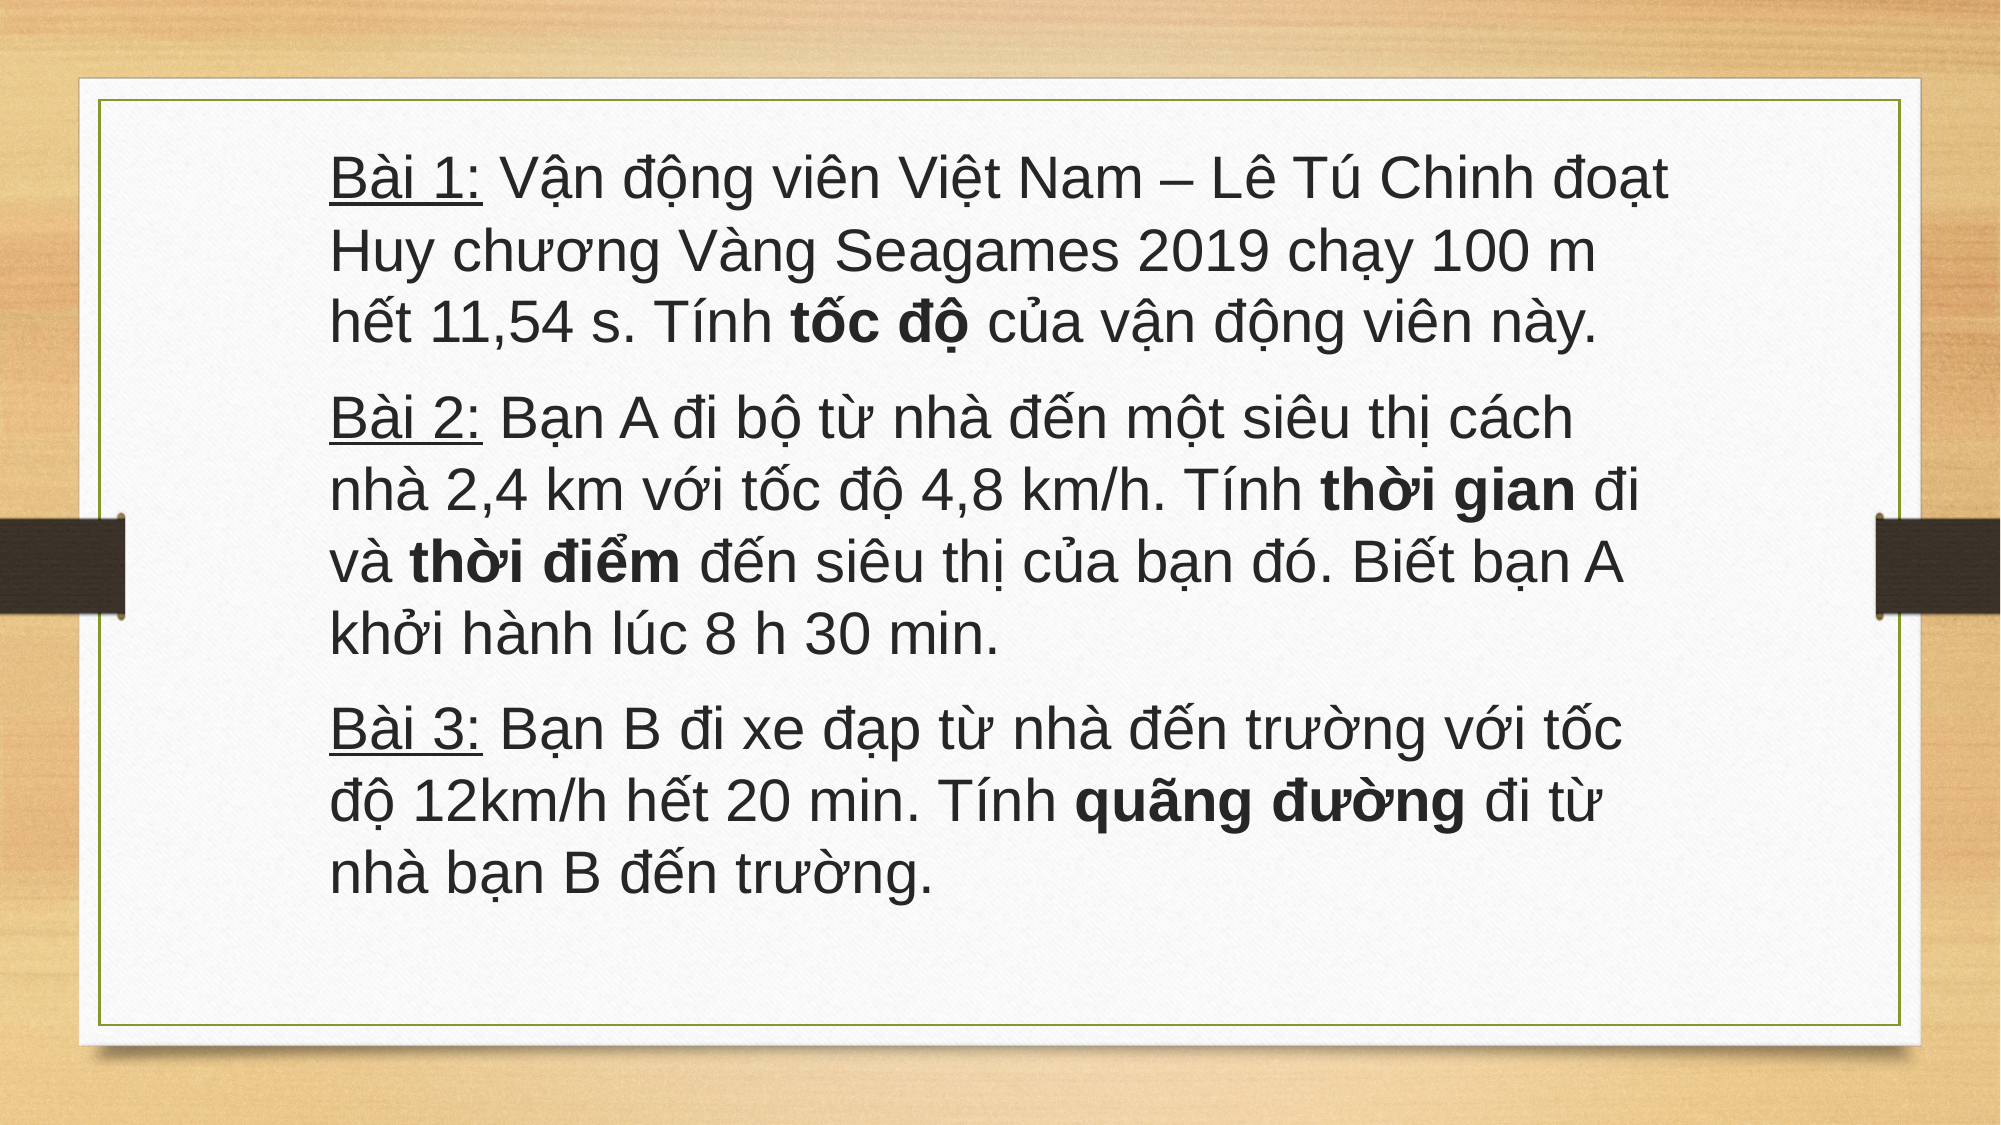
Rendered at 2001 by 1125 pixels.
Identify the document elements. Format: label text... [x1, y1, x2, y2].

picture [0, 0, 2001, 1125]
list Bài 1: Vận động viên Việt Nam – Lê Tú Chinh đoạt Huy chương Vàng Seagames 2019 chạy 100 m hết 11,54 s. Tính tốc độ của vận động viên này. Bài 2: Bạn A đi bộ từ nhà đến một siêu thị cách nhà 2,4 km với tốc độ 4,8 km/h. Tính thời gian đi và thời điểm đến siêu thị của bạn đó. Biết bạn A khởi hành lúc 8 h 30 min. Bài 3: Bạn B đi xe đạp từ nhà đến trường với tốc độ 12km/h hết 20 min. Tính quãng đường đi từ nhà bạn B đến trường. [314, 131, 1686, 994]
